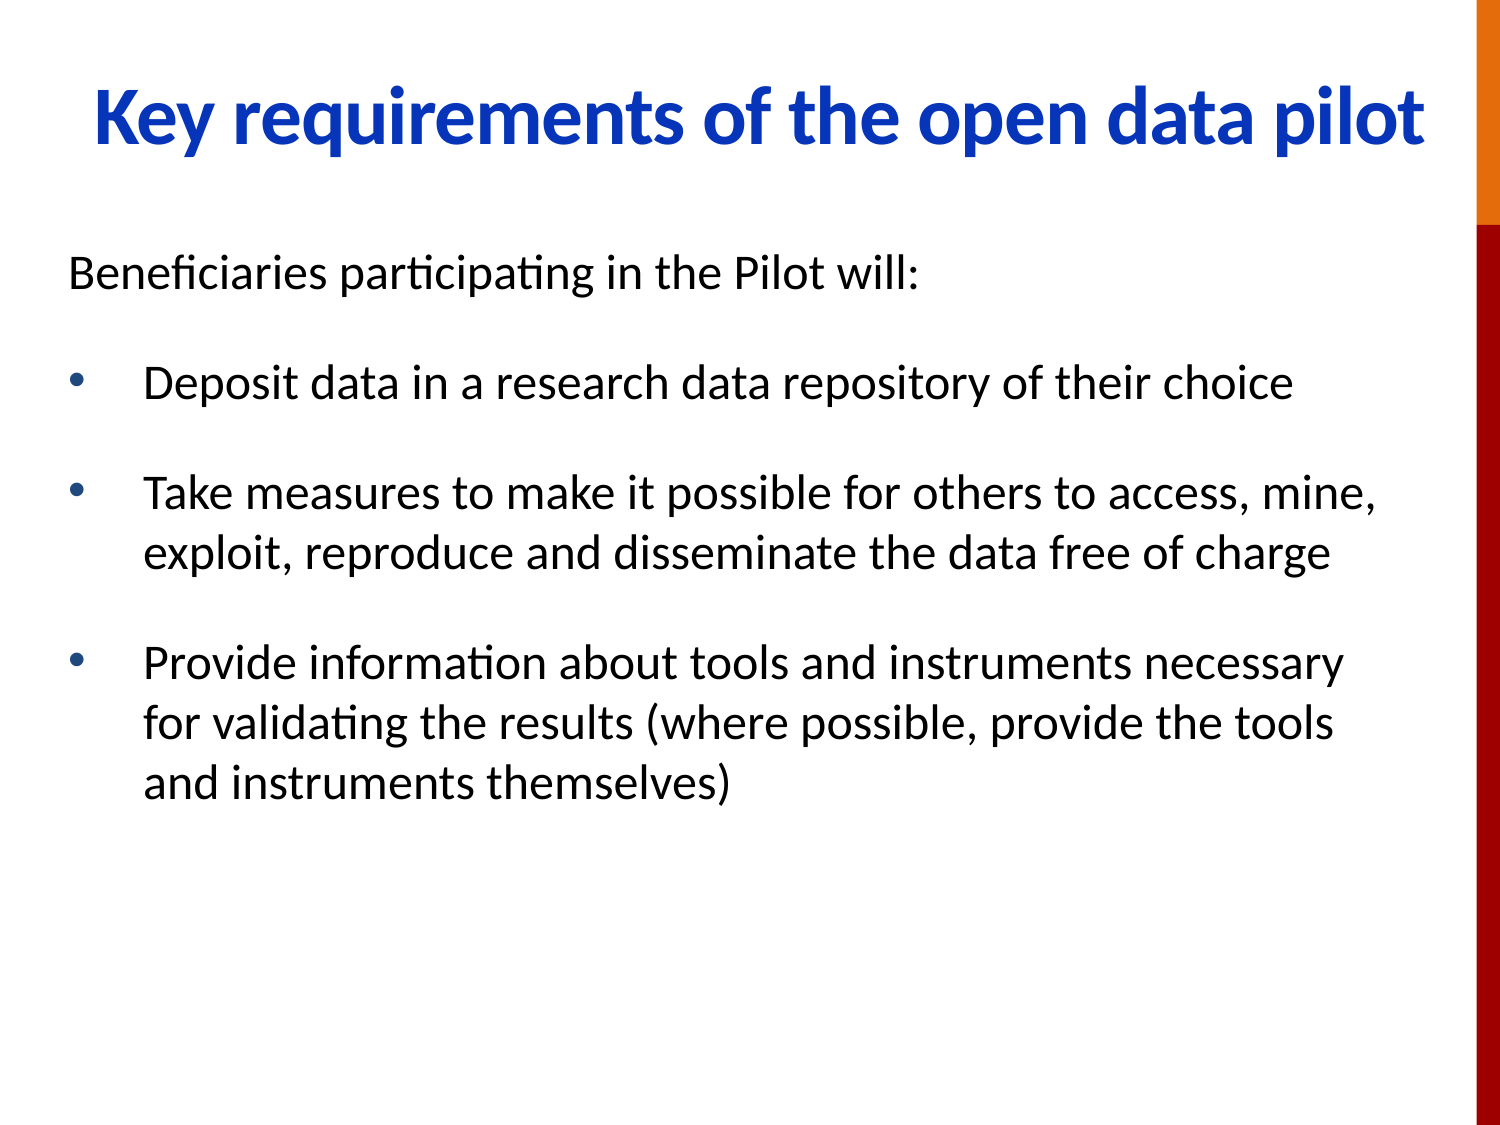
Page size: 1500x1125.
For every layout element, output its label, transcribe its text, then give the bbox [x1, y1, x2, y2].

list Beneficiaries participating in the Pilot will: Deposit data in a research data repository of their choice Take measures to make it possible for others to access, mine, exploit, reproduce and disseminate the data free of charge Provide information about tools and instruments necessary for validating the results (where possible, provide the tools and instruments themselves) [53, 231, 1396, 996]
title Key requirements of the open data pilot [75, 55, 1464, 169]
